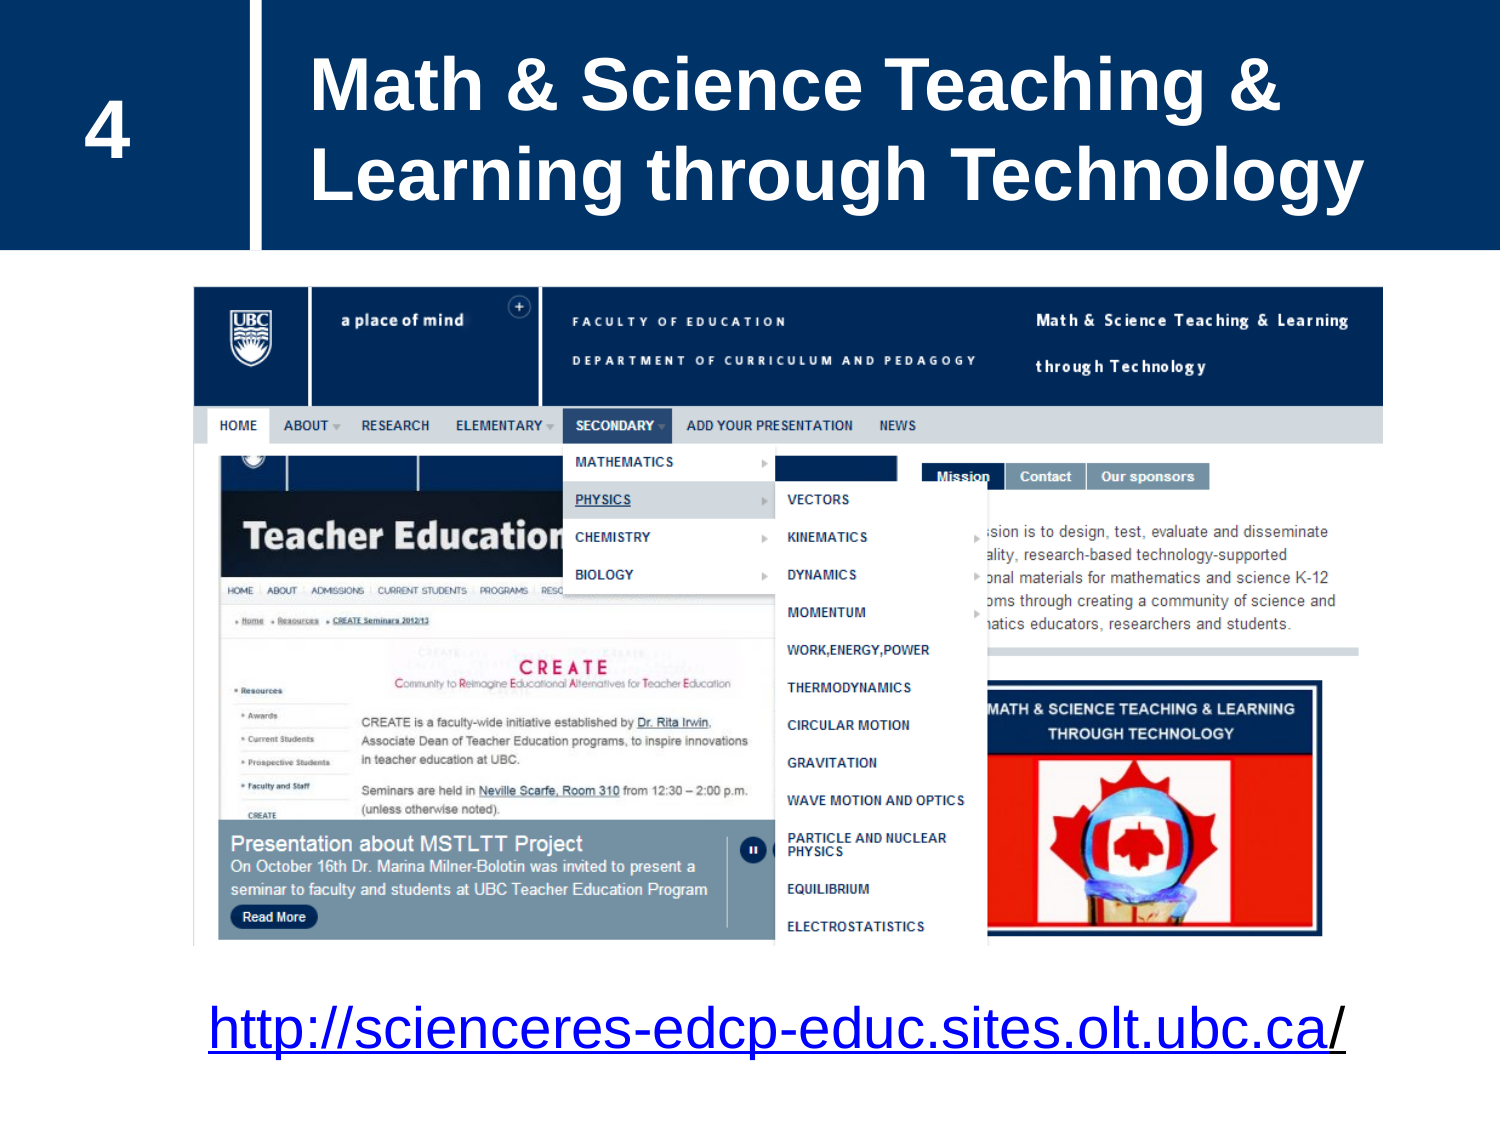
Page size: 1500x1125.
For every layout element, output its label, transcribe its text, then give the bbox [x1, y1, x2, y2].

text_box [0, 0, 1500, 251]
picture [193, 286, 1383, 947]
text_box http://scienceres-edcp-educ.sites.olt.ubc.ca/ [193, 982, 1441, 1068]
